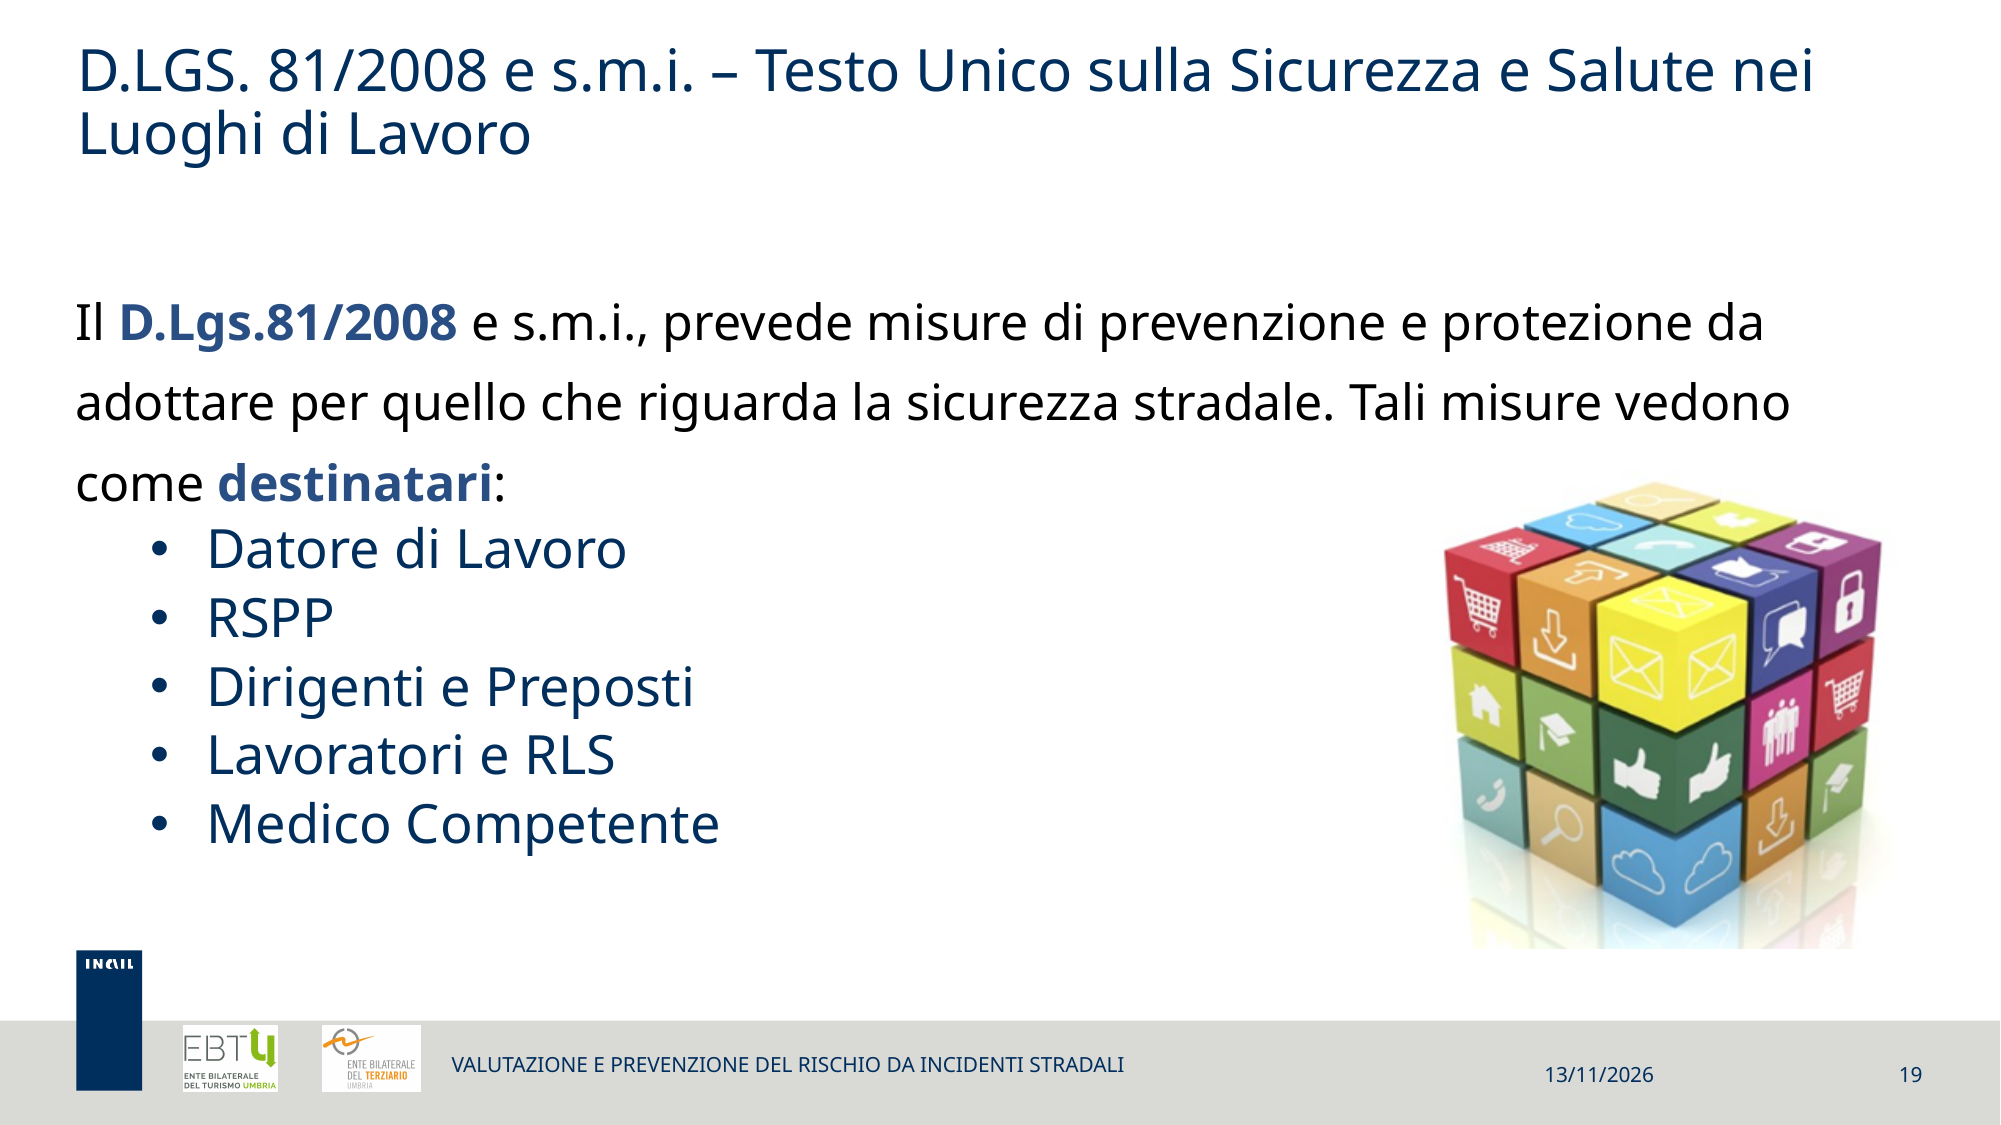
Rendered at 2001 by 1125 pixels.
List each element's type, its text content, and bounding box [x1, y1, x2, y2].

picture [322, 1025, 421, 1092]
list VALUTAZIONE E PREVENZIONE DEL RISCHIO DA INCIDENTI STRADALI [451, 1054, 1496, 1093]
list Il D.Lgs.81/2008 e s.m.i., prevede misure di prevenzione e protezione da adottare per quello che riguarda la sicurezza stradale. Tali misure vedono come destinatari: Datore di Lavoro RSPP Dirigenti e Preposti Lavoratori e RLS Medico Competente [75, 270, 1898, 1032]
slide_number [1417, 1061, 1654, 1122]
picture [1405, 455, 1898, 949]
title D.LGS. 81/2008 e s.m.i. – Testo Unico sulla Sicurezza e Salute nei Luoghi di Lavoro [77, 41, 1925, 156]
slide_number 19 [1684, 1061, 1923, 1122]
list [183, 1025, 278, 1092]
